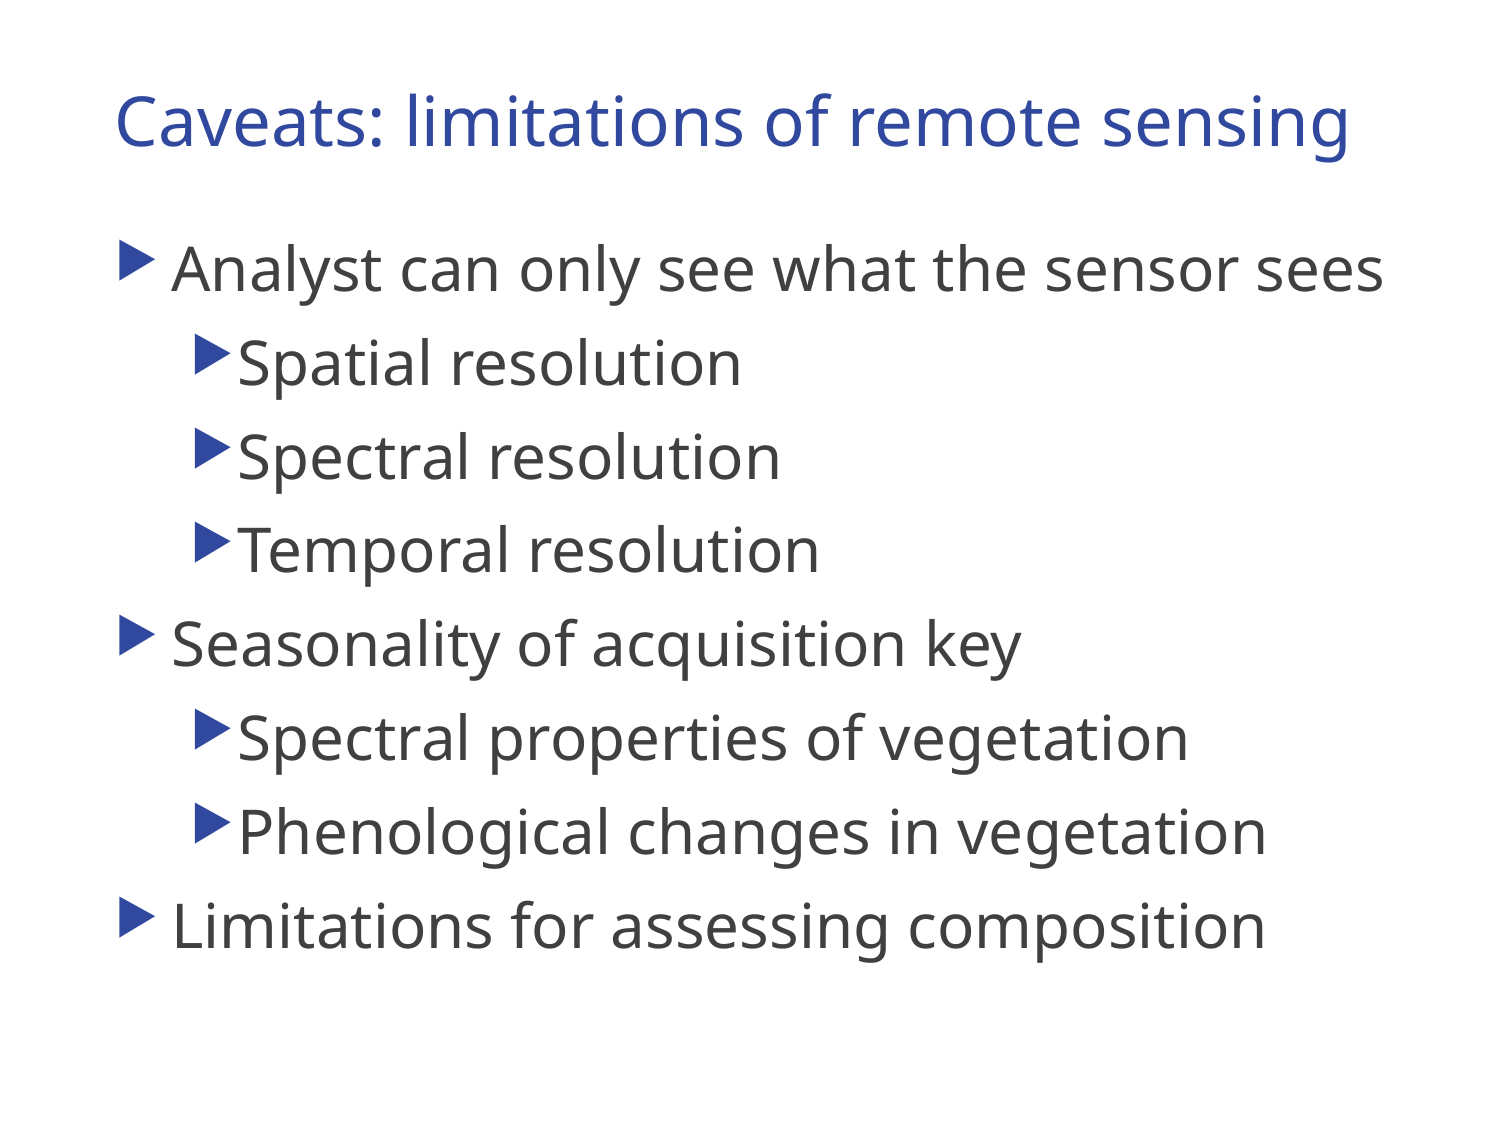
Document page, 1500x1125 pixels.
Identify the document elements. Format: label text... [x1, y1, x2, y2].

list Analyst can only see what the sensor sees Spatial resolution Spectral resolution Temporal resolution Seasonality of acquisition key Spectral properties of vegetation Phenological changes in vegetation Limitations for assessing composition [99, 222, 1406, 991]
title Caveats: limitations of remote sensing [99, 69, 1406, 188]
